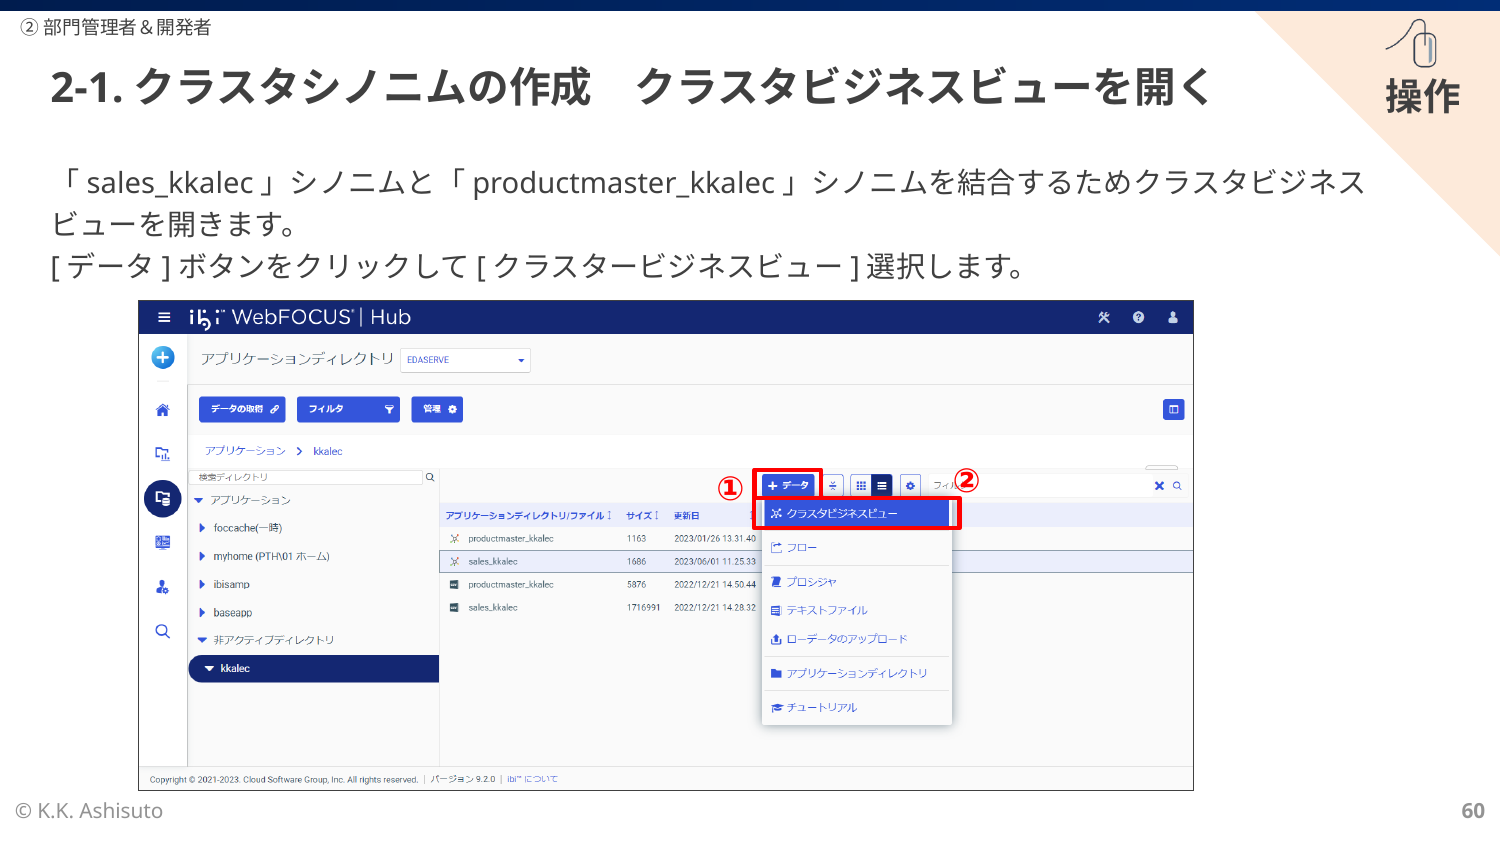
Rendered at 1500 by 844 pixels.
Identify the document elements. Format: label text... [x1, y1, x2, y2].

picture [1364, 0, 1477, 86]
footer © K.K. Ashisuto [0, 790, 402, 836]
slide_number 60 [1409, 790, 1500, 836]
list 「sales_kkalec」シノニムと「productmaster_kkalec」シノニムを結合するためクラスタビジネスビューを開きます。 [データ]ボタンをクリックして[クラスタービジネスビュー]選択します。 [35, 150, 1388, 301]
title 2-1.クラスタシノニムの作成 クラスタビジネスビューを開く [35, 33, 1465, 139]
text_box ②部門管理者＆開発者 [5, 8, 302, 46]
picture [137, 299, 1194, 791]
